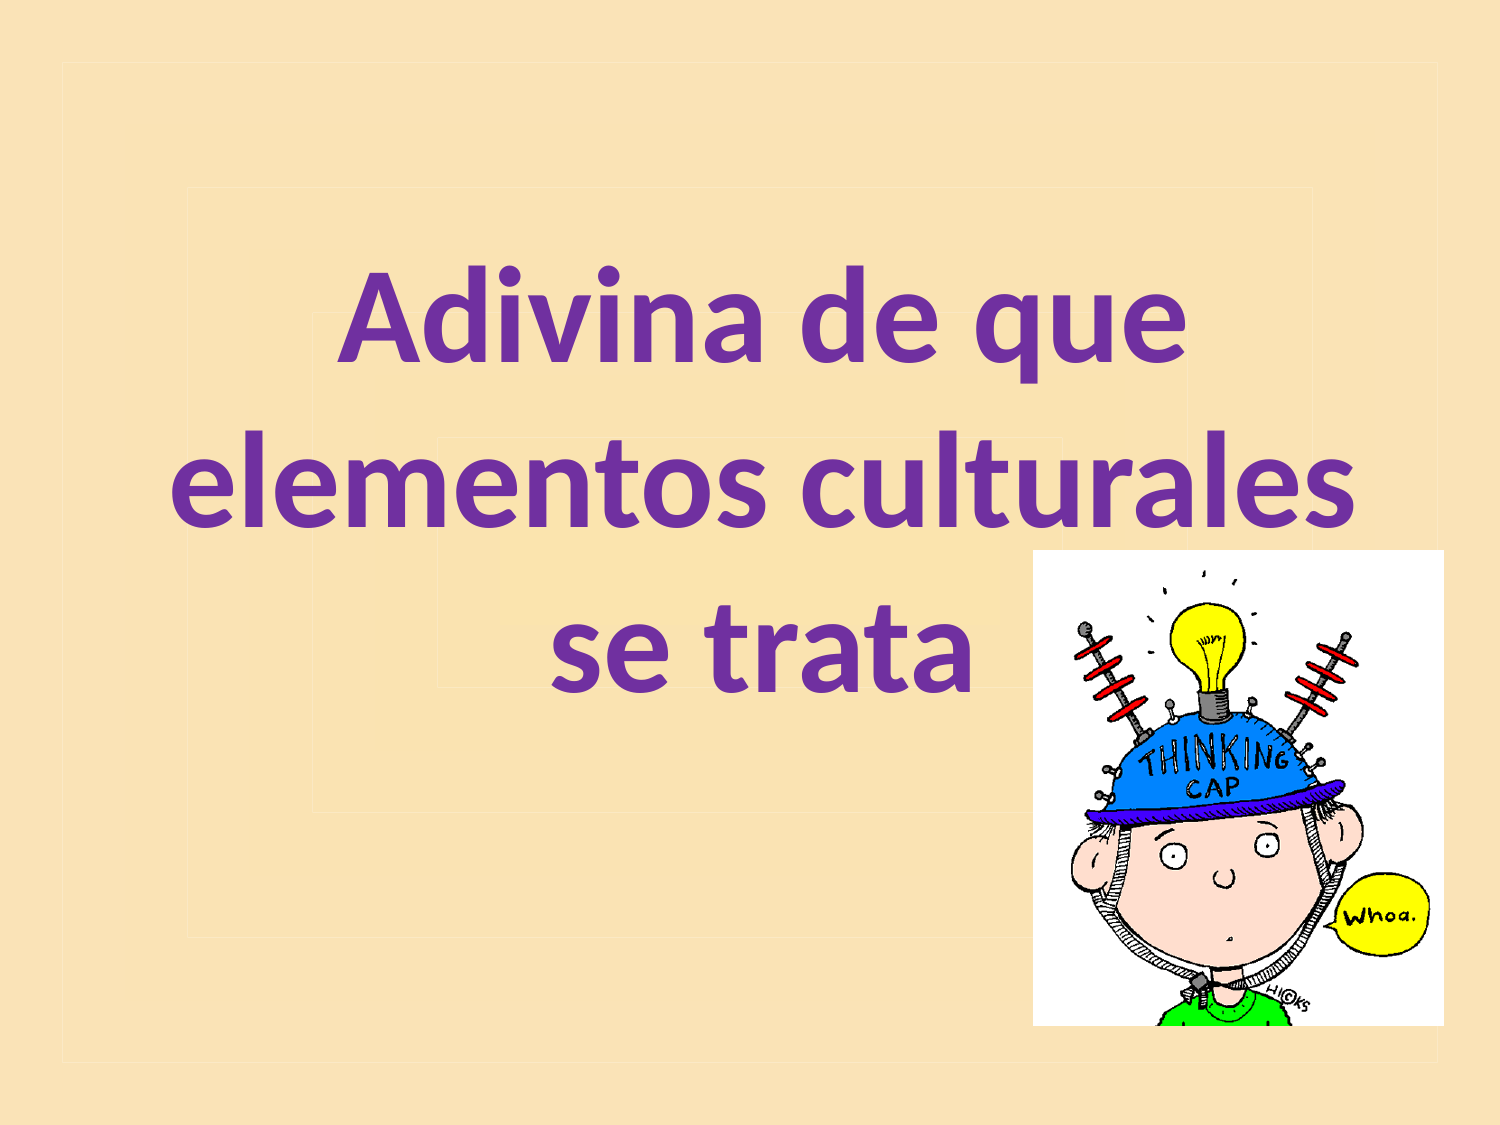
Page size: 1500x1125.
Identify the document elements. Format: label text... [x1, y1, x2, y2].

picture [1033, 550, 1444, 1027]
title Adivina de que elementos culturales se trata [88, 255, 1439, 691]
